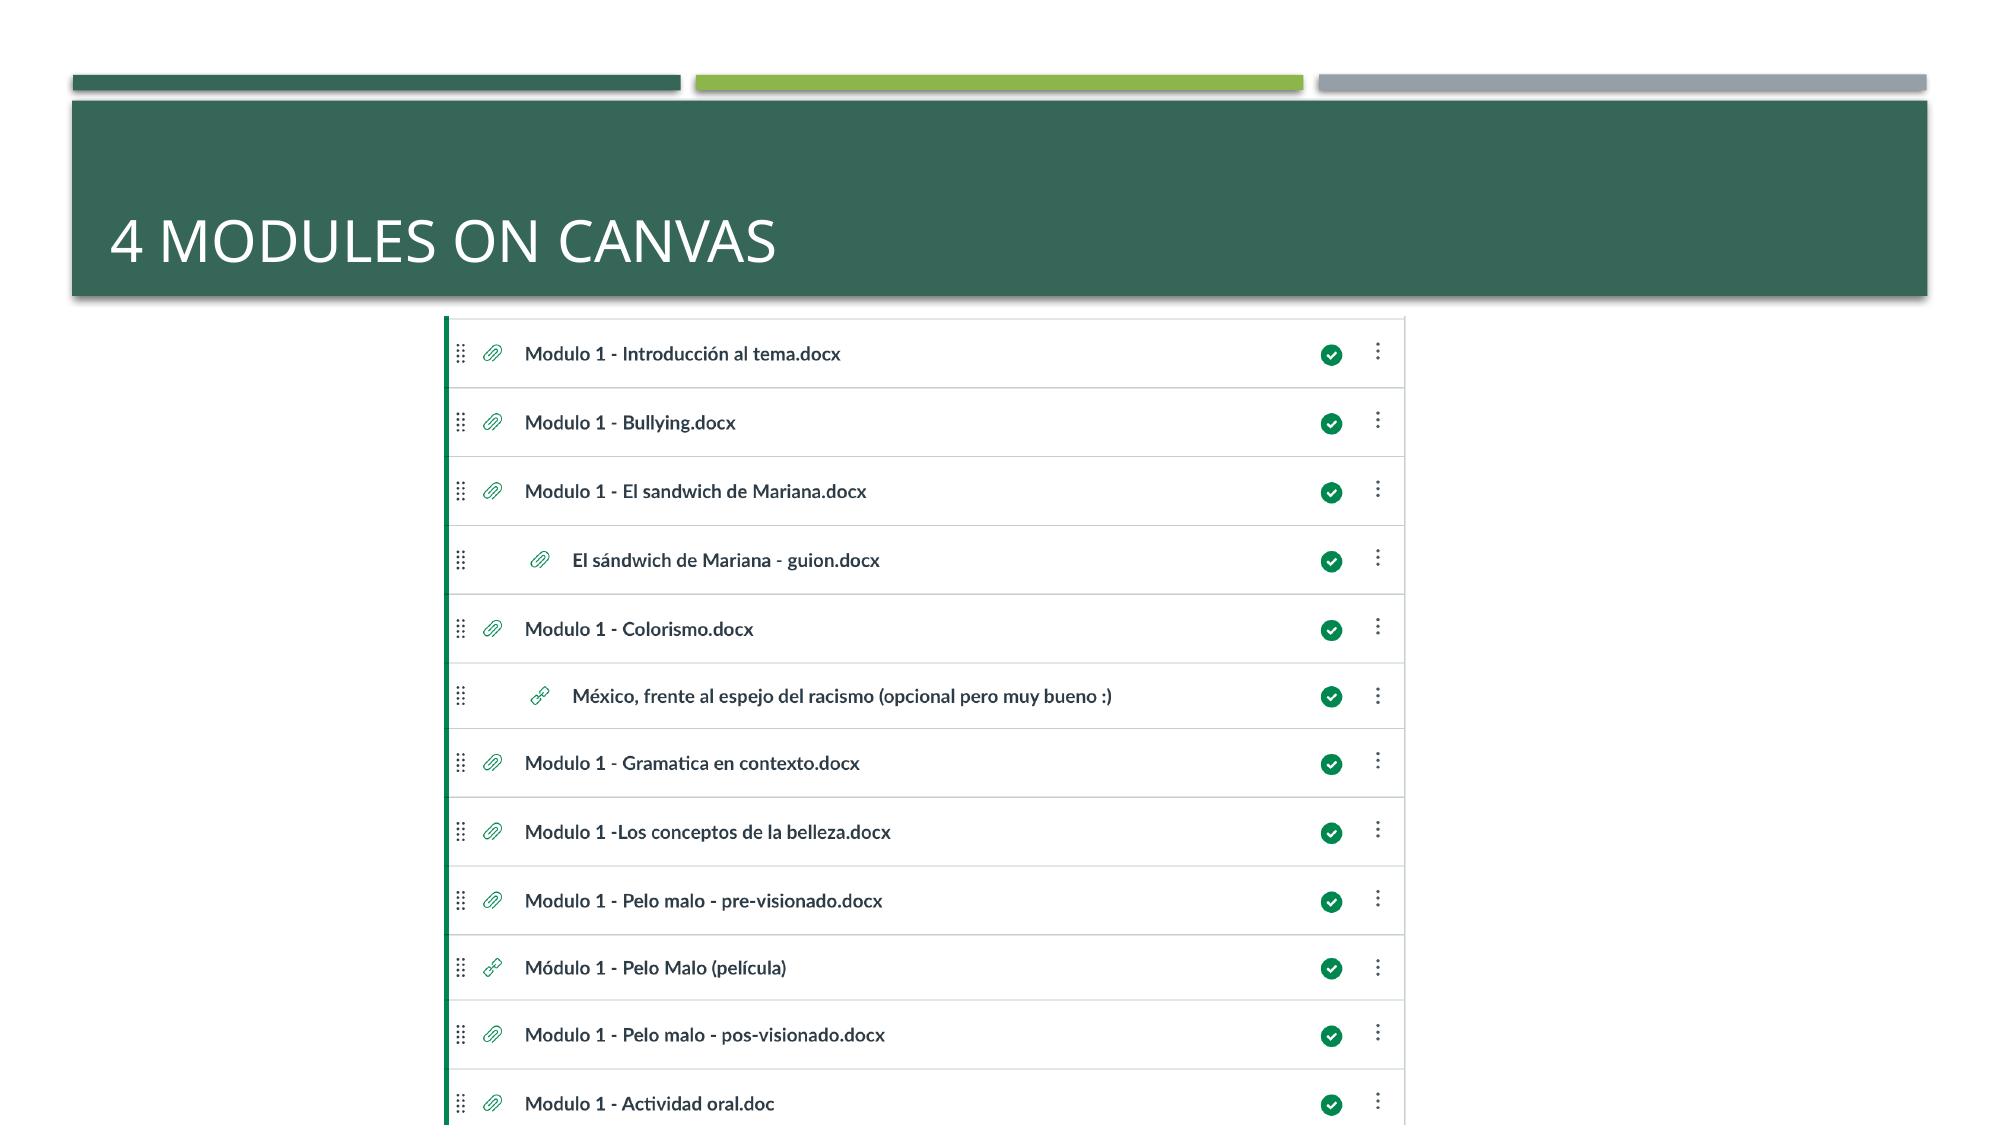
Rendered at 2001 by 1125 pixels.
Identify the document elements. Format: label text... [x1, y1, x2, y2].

title 4 modules on canvas [95, 115, 1905, 282]
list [439, 316, 1412, 1125]
